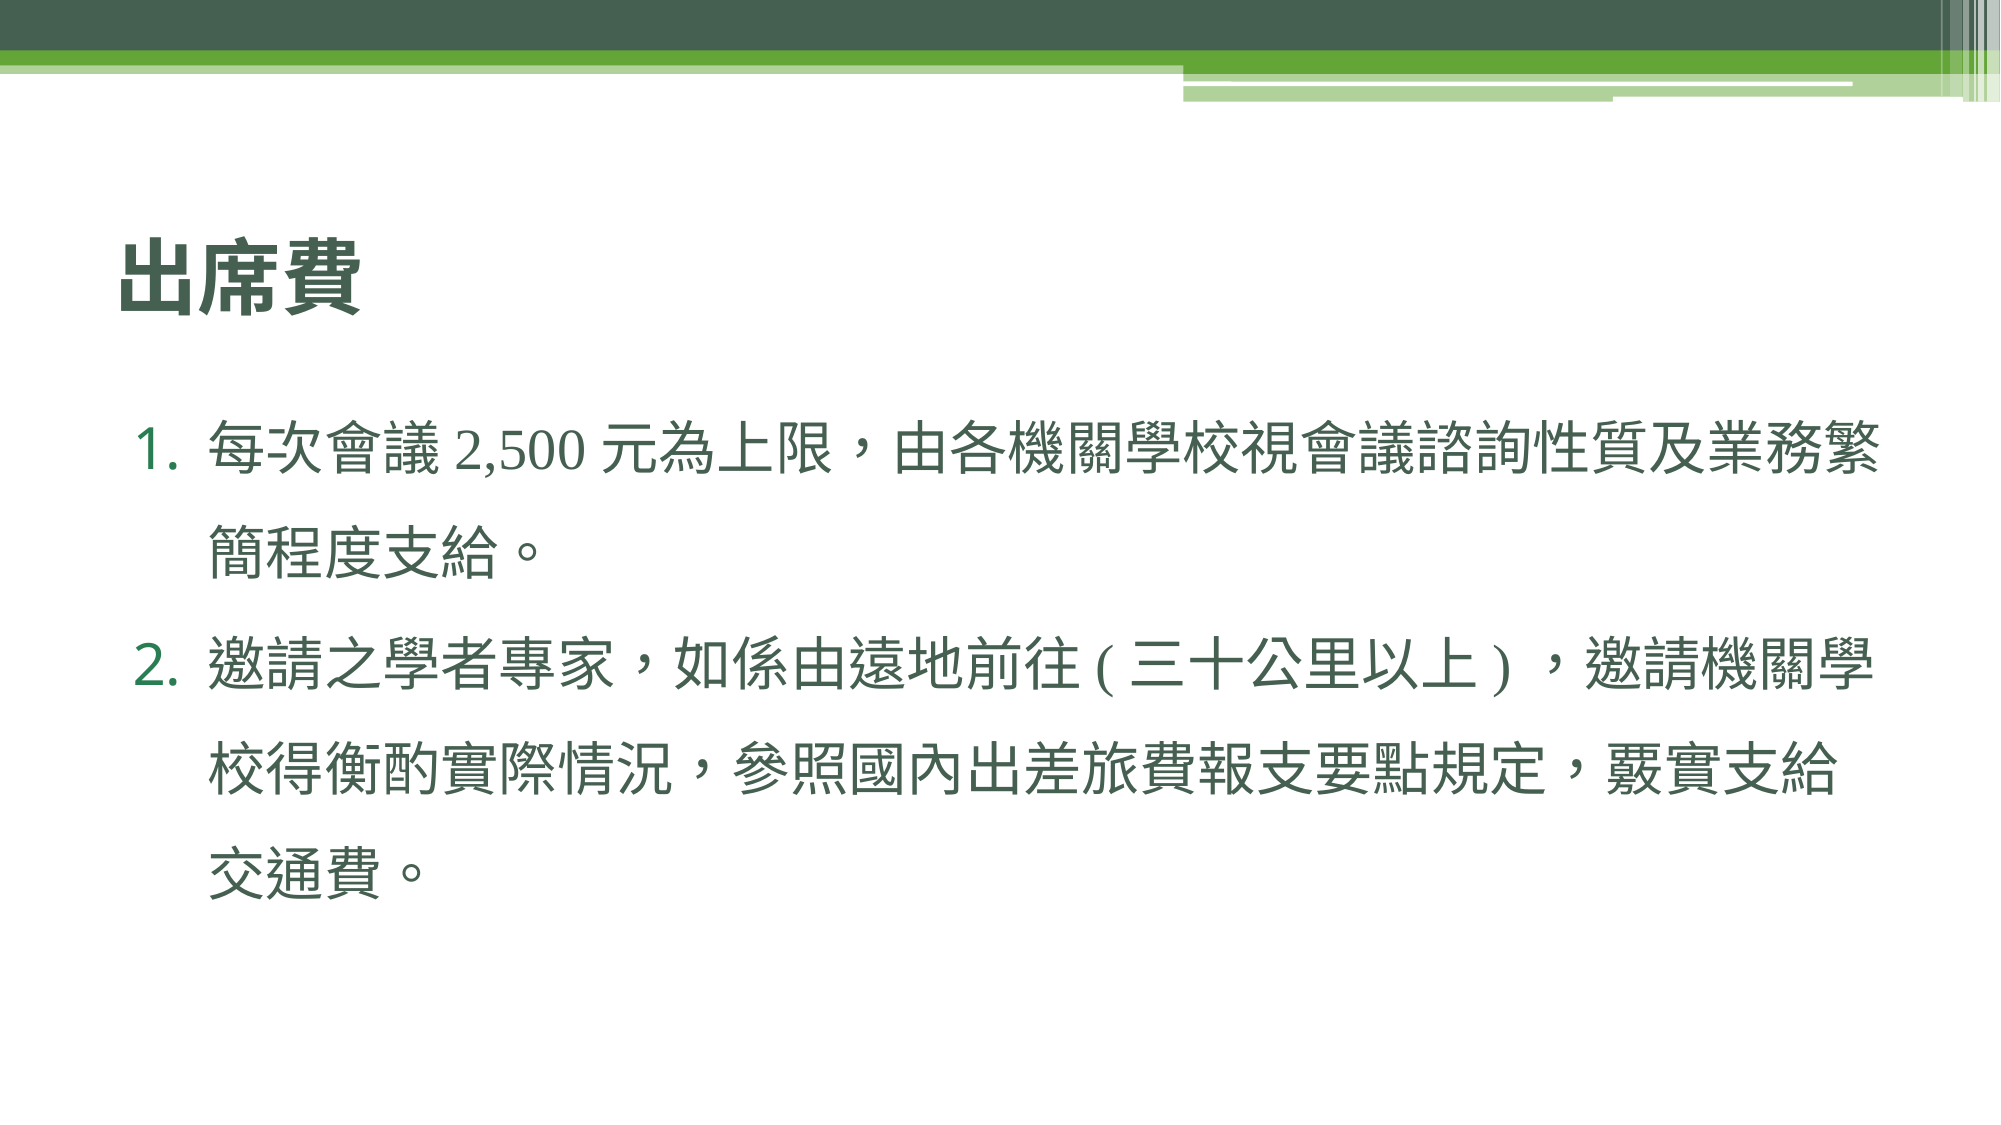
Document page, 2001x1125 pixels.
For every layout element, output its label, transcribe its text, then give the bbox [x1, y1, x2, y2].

list 每次會議2,500元為上限，由各機關學校視會議諮詢性質及業務繁簡程度支給。 邀請之學者專家，如係由遠地前往(三十公里以上)，邀請機關學校得衡酌實際情況，參照國內出差旅費報支要點規定，覈實支給交通費。 [99, 368, 1900, 1082]
title 出席費 [99, 187, 1900, 363]
